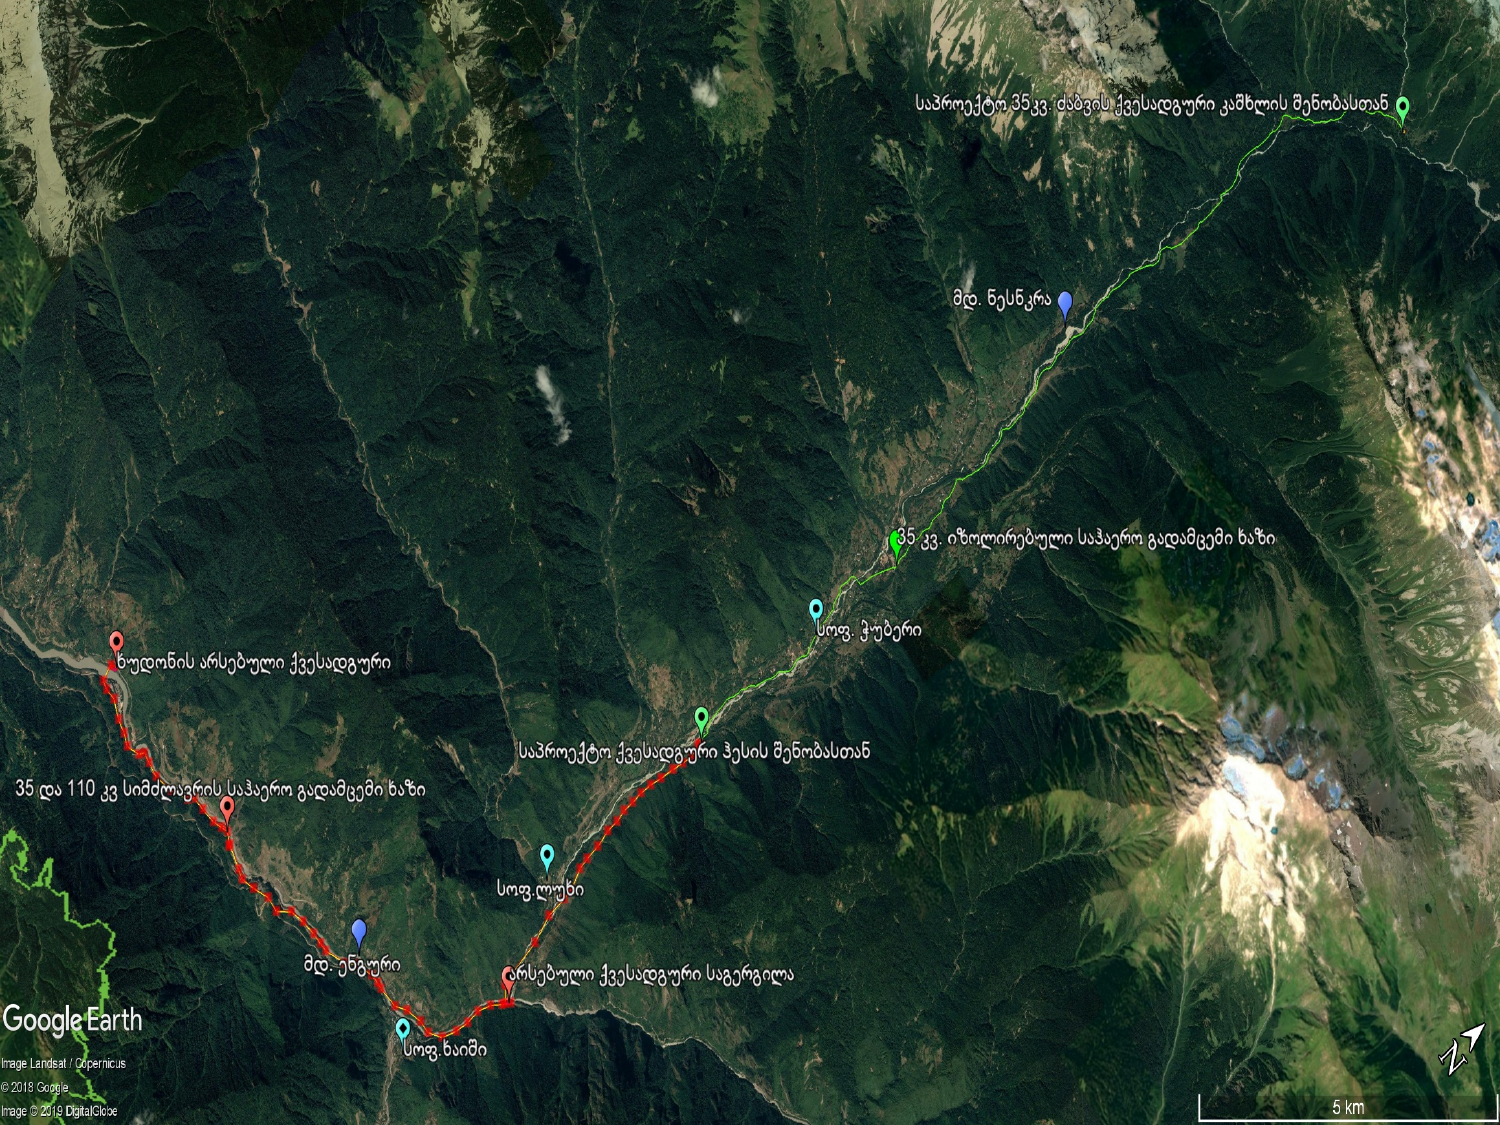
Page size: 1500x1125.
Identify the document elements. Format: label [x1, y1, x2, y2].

list [0, 0, 1500, 1125]
